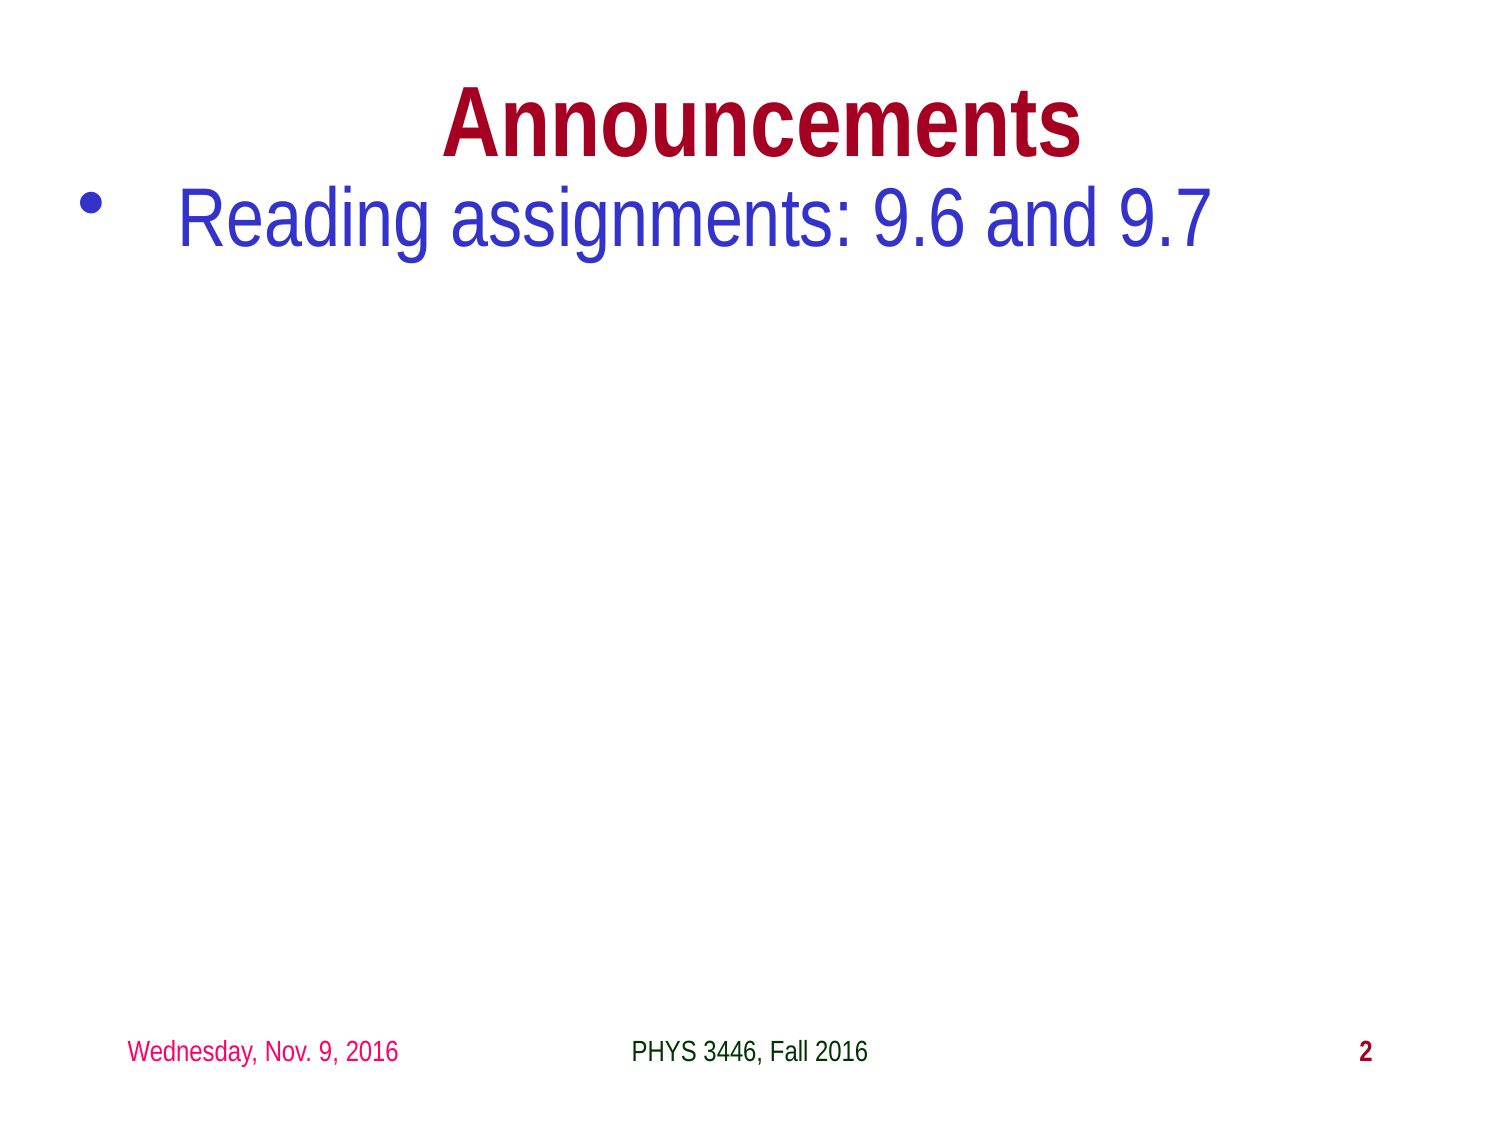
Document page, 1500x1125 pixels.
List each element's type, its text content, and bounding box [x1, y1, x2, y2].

list Reading assignments: 9.6 and 9.7 [62, 174, 1450, 925]
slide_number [112, 1025, 463, 1100]
footer PHYS 3446, Fall 2016 [512, 1025, 988, 1100]
title Announcements [125, 60, 1400, 174]
slide_number 2 [1074, 1025, 1388, 1100]
